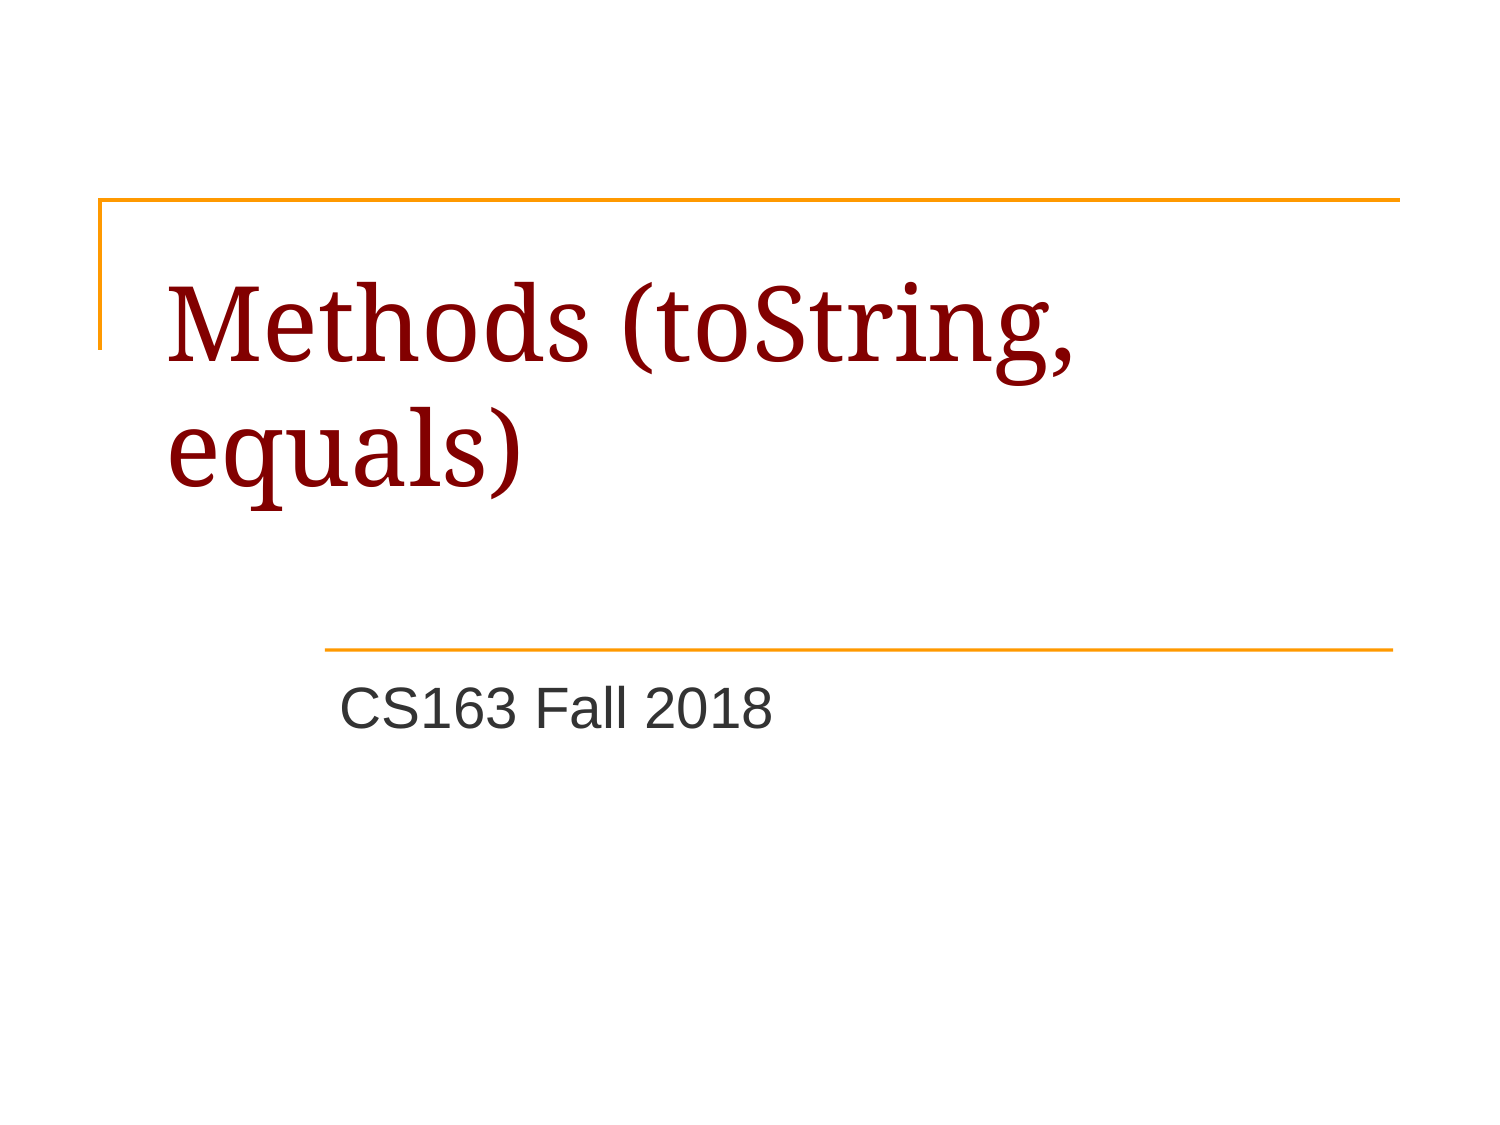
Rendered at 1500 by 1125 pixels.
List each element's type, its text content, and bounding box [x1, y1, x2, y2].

subtitle CS163 Fall 2018 [324, 662, 1401, 951]
title Methods (toString, equals) [149, 249, 1401, 538]
